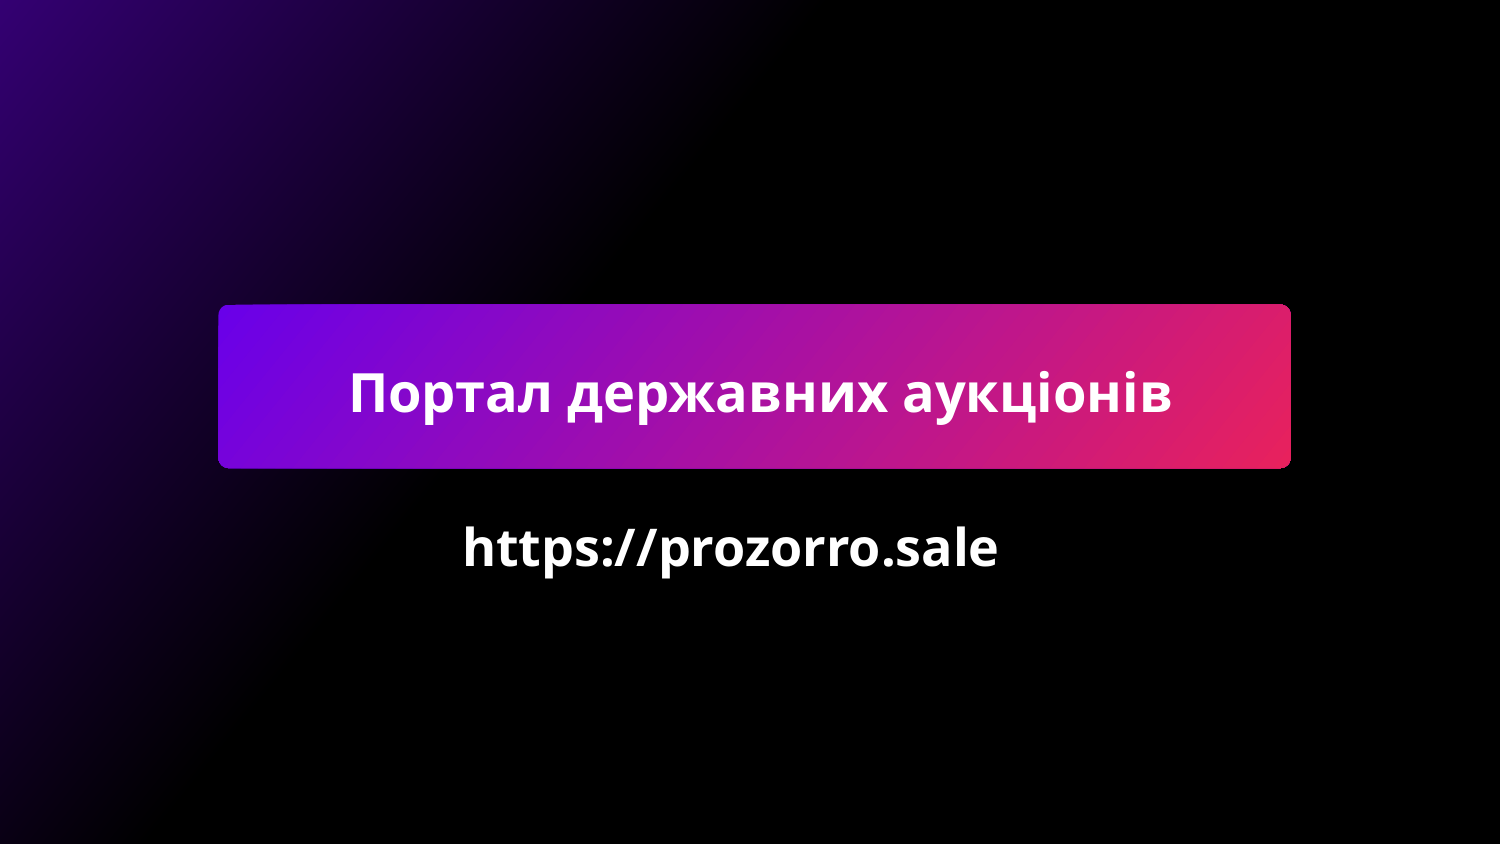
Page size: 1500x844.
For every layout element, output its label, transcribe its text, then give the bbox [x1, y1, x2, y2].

text_box Портал державних аукціонів [218, 304, 1291, 469]
text_box https://prozorro.sale [447, 499, 1053, 593]
